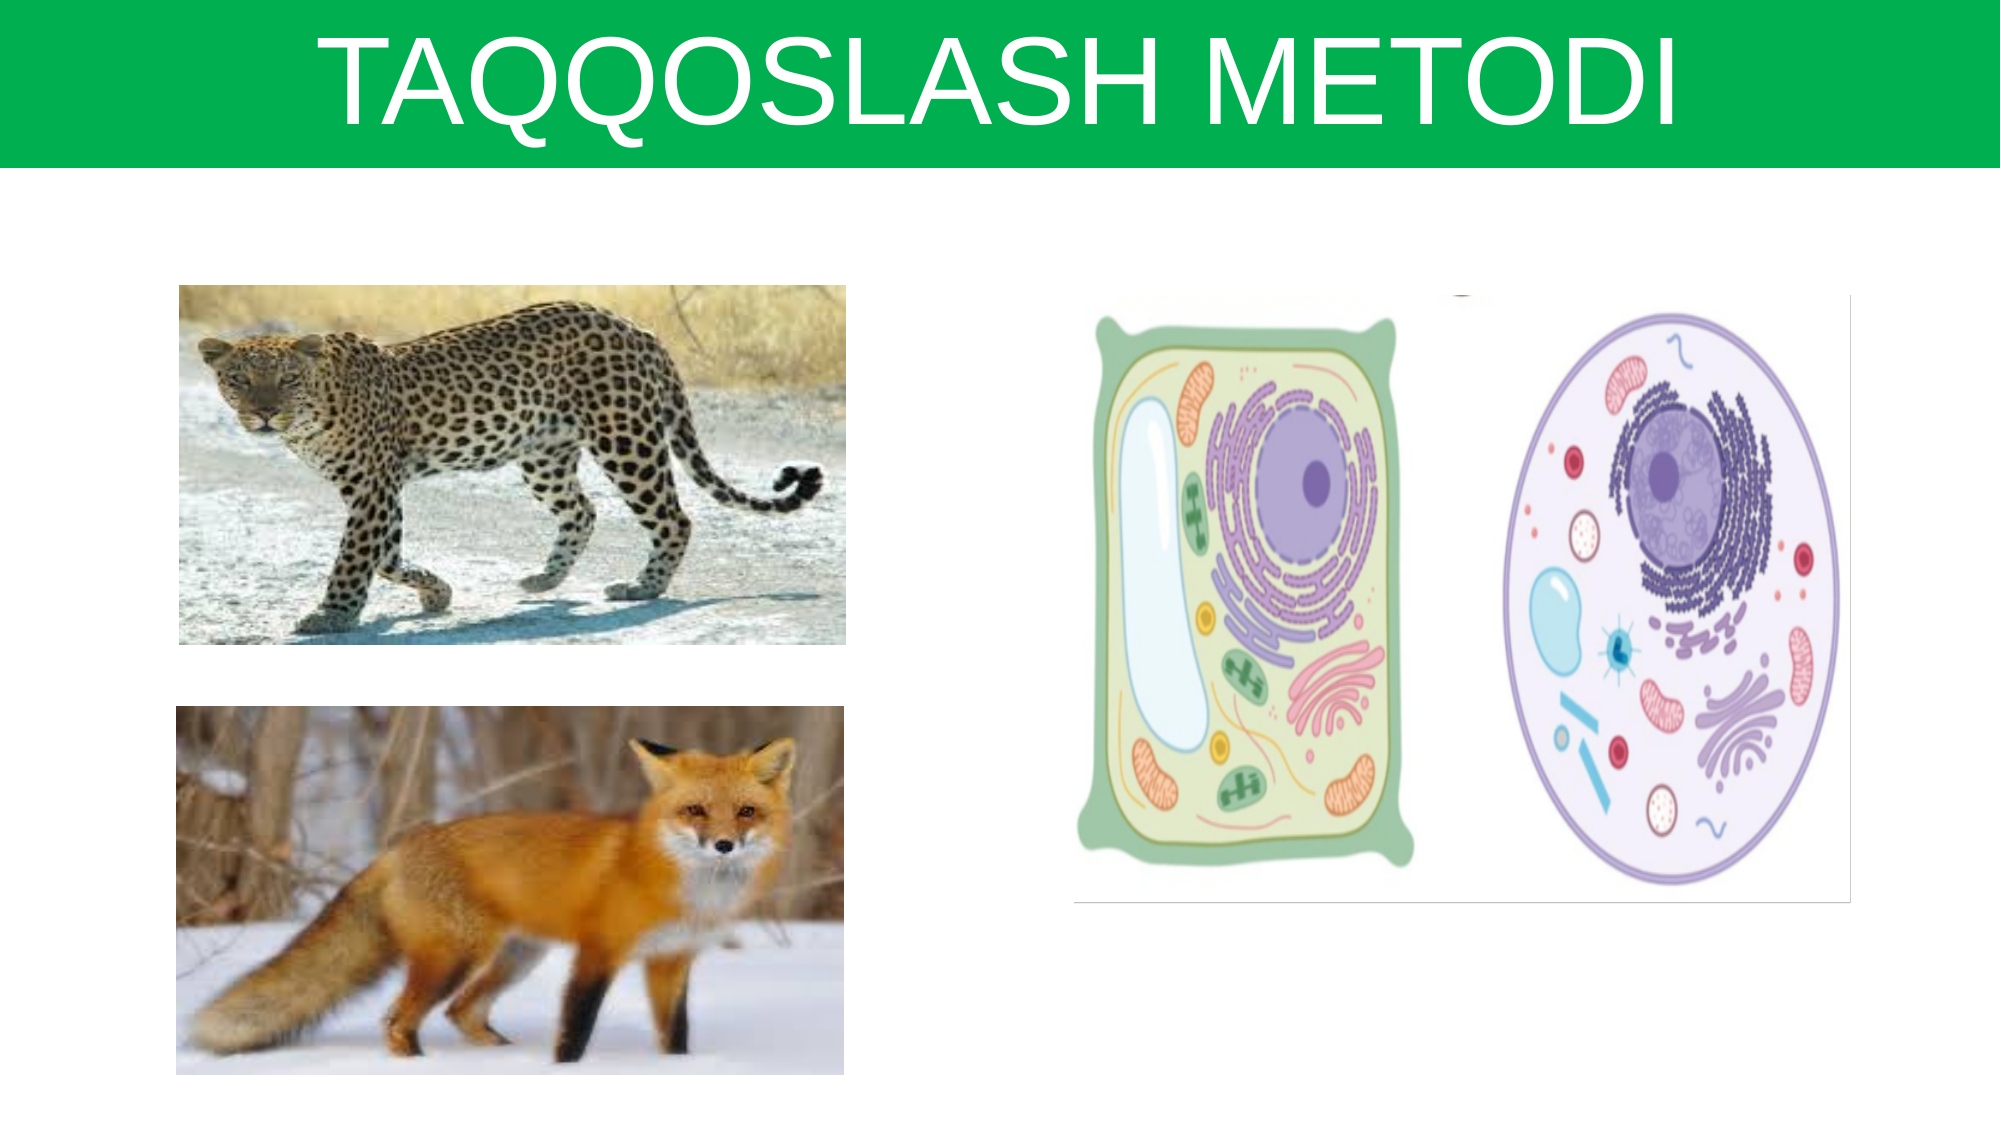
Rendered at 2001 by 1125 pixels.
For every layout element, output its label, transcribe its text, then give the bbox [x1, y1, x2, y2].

title TAQQOSLASH METODI [0, 0, 2000, 168]
picture [1074, 295, 1852, 905]
picture [176, 706, 844, 1075]
picture [179, 285, 846, 645]
